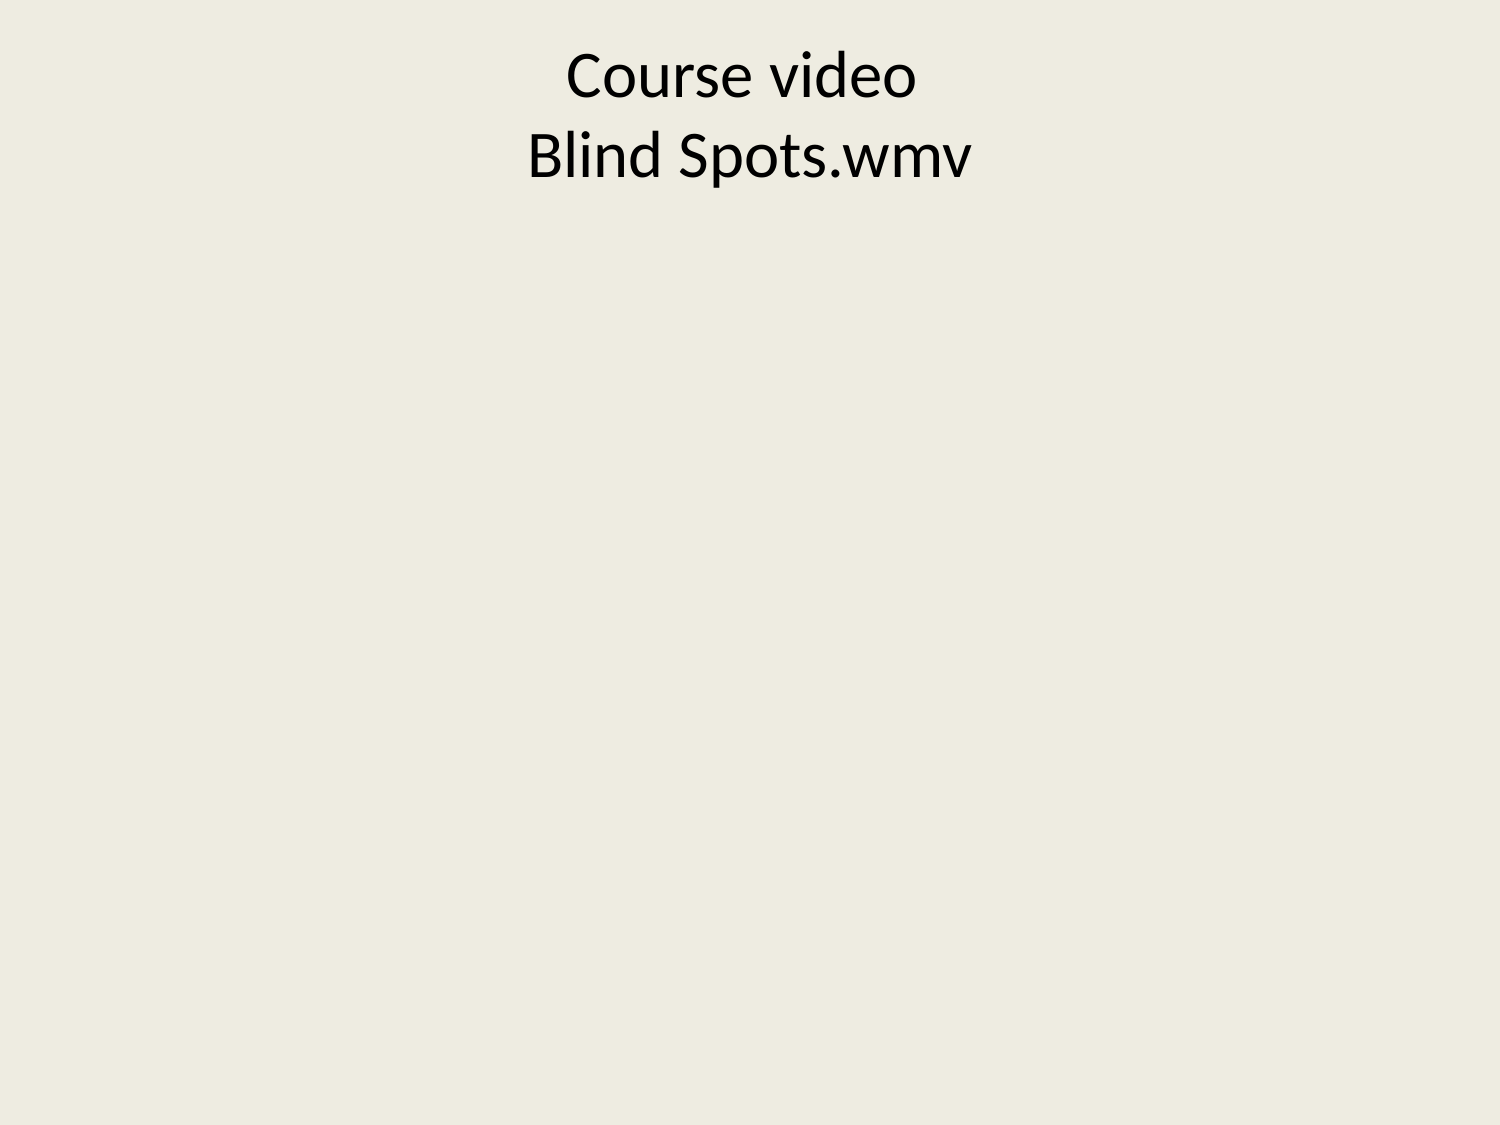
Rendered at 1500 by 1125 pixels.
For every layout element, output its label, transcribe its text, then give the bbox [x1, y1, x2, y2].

title Course video Blind Spots.wmv [75, 17, 1425, 205]
